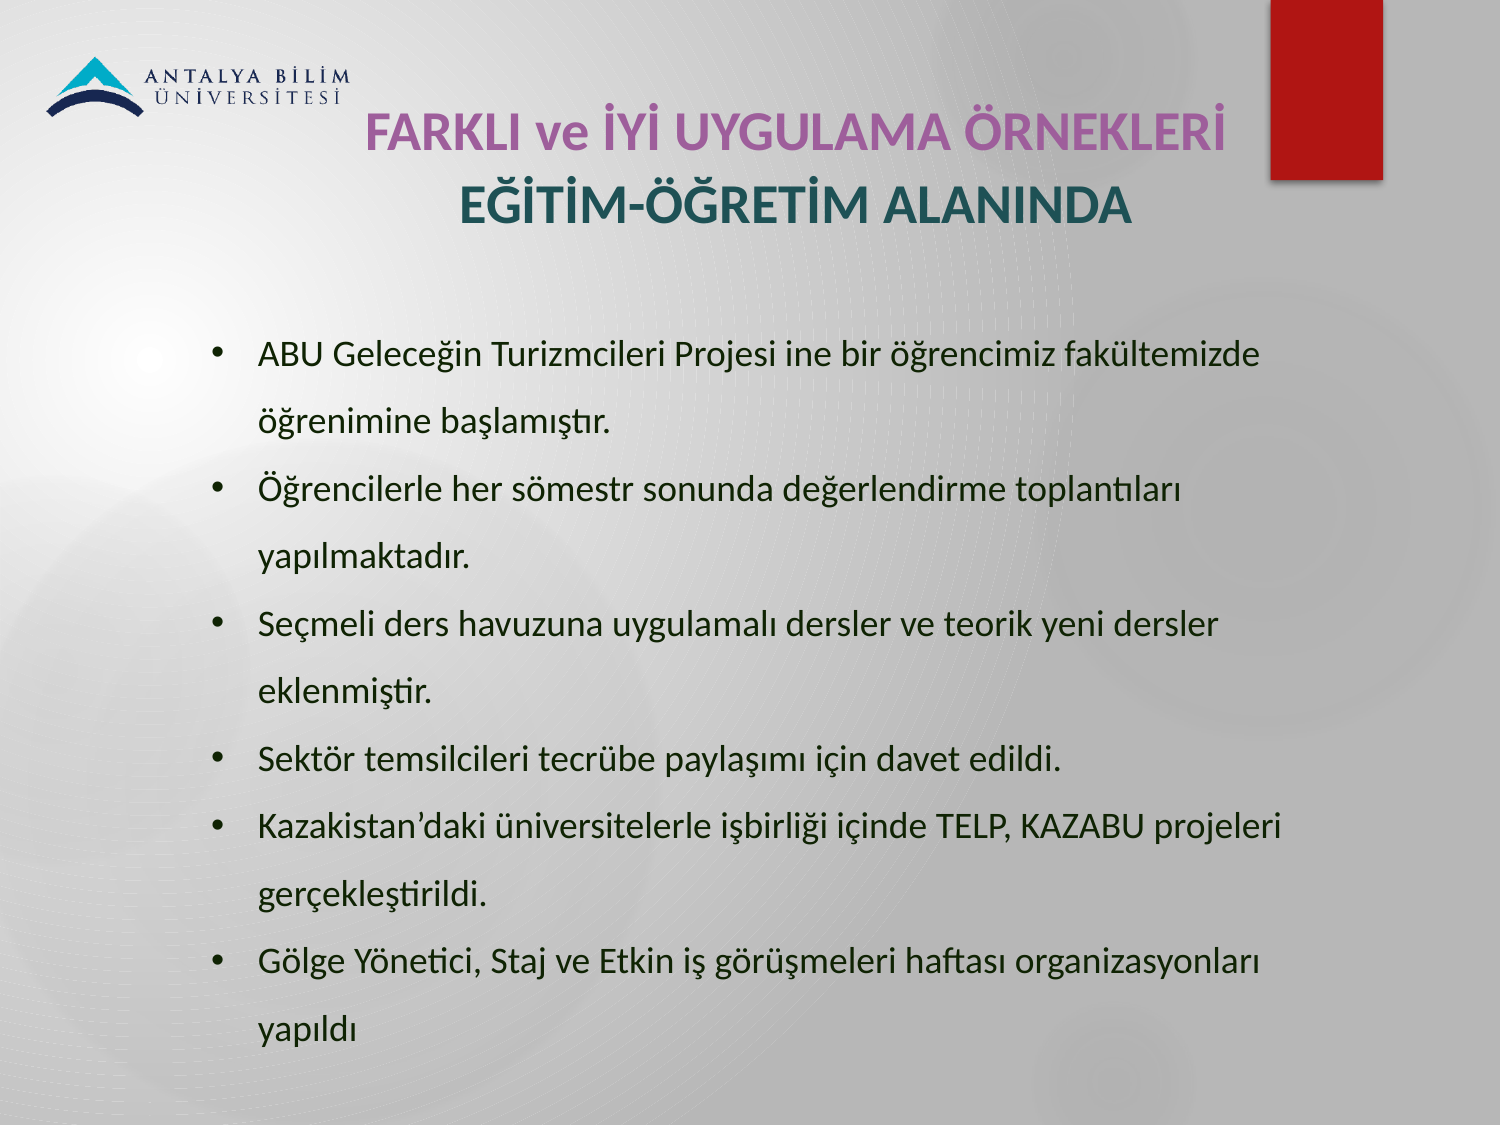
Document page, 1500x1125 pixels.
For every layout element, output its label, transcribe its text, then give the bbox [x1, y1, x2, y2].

text_box FARKLI ve İYİ UYGULAMA ÖRNEKLERİ EĞİTİM-ÖĞRETİM ALANINDA [335, 87, 1257, 251]
picture [46, 54, 351, 120]
text_box ABU Geleceğin Turizmcileri Projesi ine bir öğrencimiz fakültemizde öğrenimine başlamıştır. Öğrencilerle her sömestr sonunda değerlendirme toplantıları yapılmaktadır. Seçmeli ders havuzuna uygulamalı dersler ve teorik yeni dersler eklenmiştir. Sektör temsilcileri tecrübe paylaşımı için davet edildi. Kazakistan’daki üniversitelerle işbirliği içinde TELP, KAZABU projeleri gerçekleştirildi. Gölge Yönetici, Staj ve Etkin iş görüşmeleri haftası organizasyonları yapıldı [196, 299, 1314, 1057]
